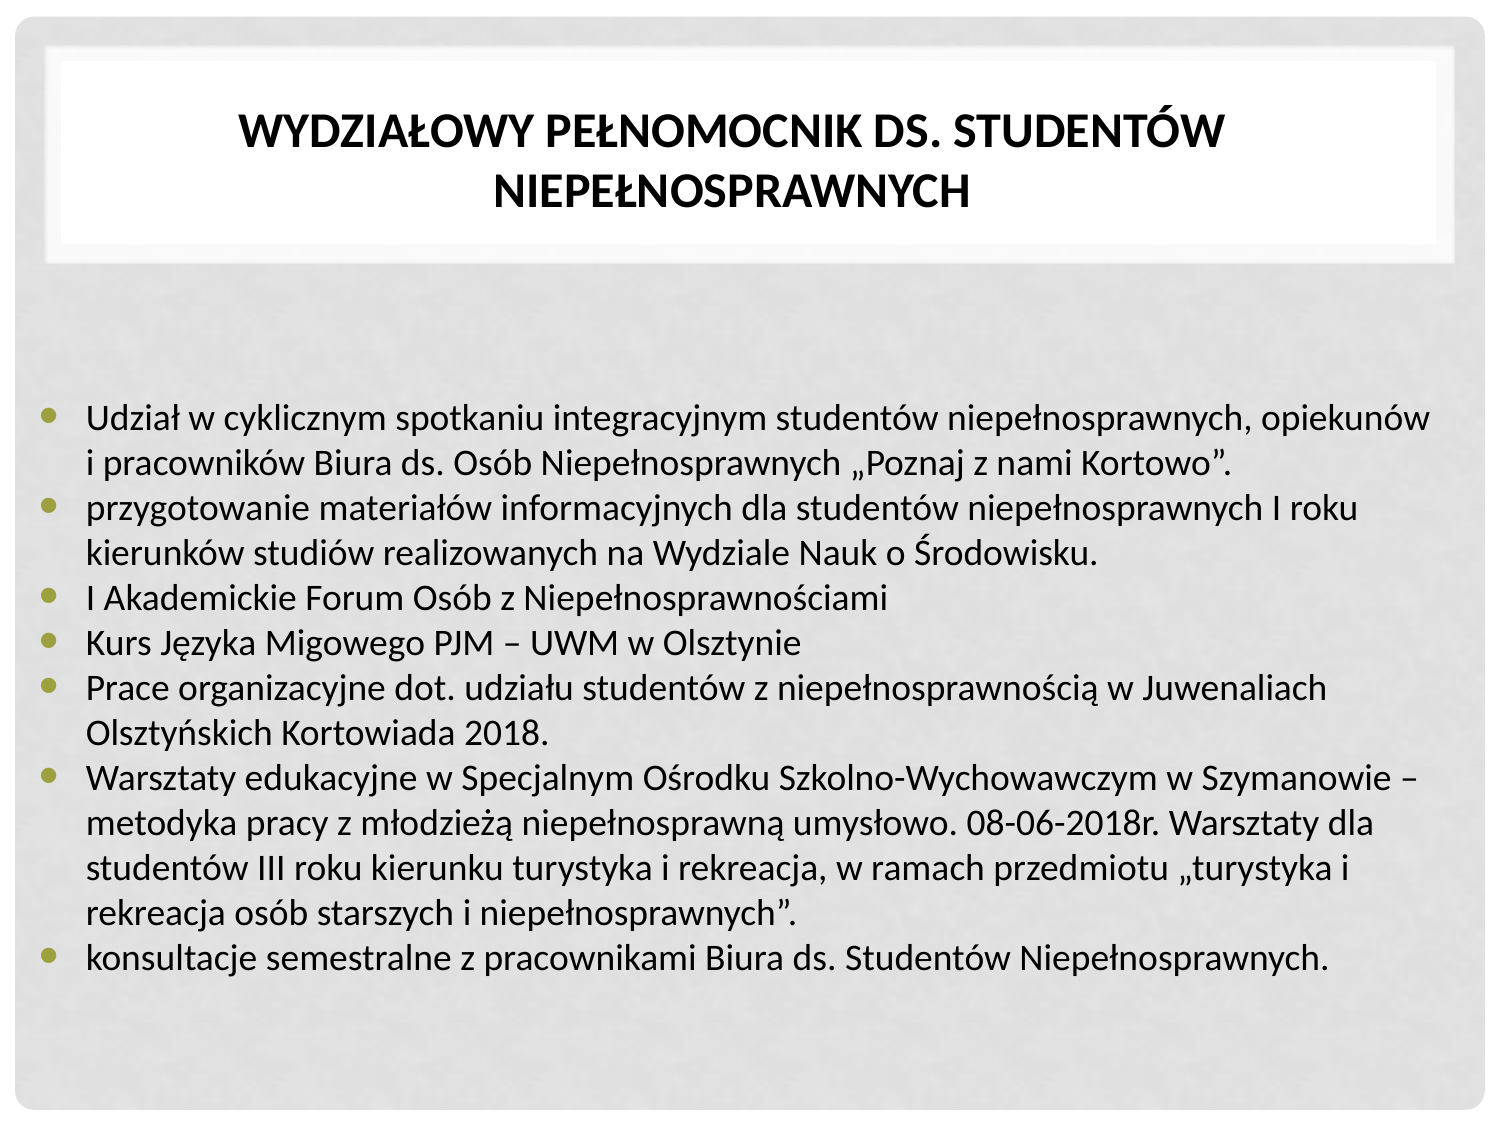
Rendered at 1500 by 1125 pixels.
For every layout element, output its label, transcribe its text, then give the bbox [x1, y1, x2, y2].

text_box WYDZIAŁOWY PEŁNOMOCNIK DS. STUDENTÓW NIEPEŁNOSPRAWNYCH [76, 89, 1388, 225]
text_box Udział w cyklicznym spotkaniu integracyjnym studentów niepełnosprawnych, opiekunów i pracowników Biura ds. Osób Niepełnosprawnych „Poznaj z nami Kortowo”. przygotowanie materiałów informacyjnych dla studentów niepełnosprawnych I roku kierunków studiów realizowanych na Wydziale Nauk o Środowisku. I Akademickie Forum Osób z Niepełnosprawnościami Kurs Języka Migowego PJM – UWM w Olsztynie Prace organizacyjne dot. udziału studentów z niepełnosprawnością w Juwenaliach Olsztyńskich Kortowiada 2018. Warsztaty edukacyjne w Specjalnym Ośrodku Szkolno-Wychowawczym w Szymanowie – metodyka pracy z młodzieżą niepełnosprawną umysłowo. 08-06-2018r. Warsztaty dla studentów III roku kierunku turystyka i rekreacja, w ramach przedmiotu „turystyka i rekreacja osób starszych i niepełnosprawnych”. konsultacje semestralne z pracownikami Biura ds. Studentów Niepełnosprawnych. [24, 385, 1447, 985]
